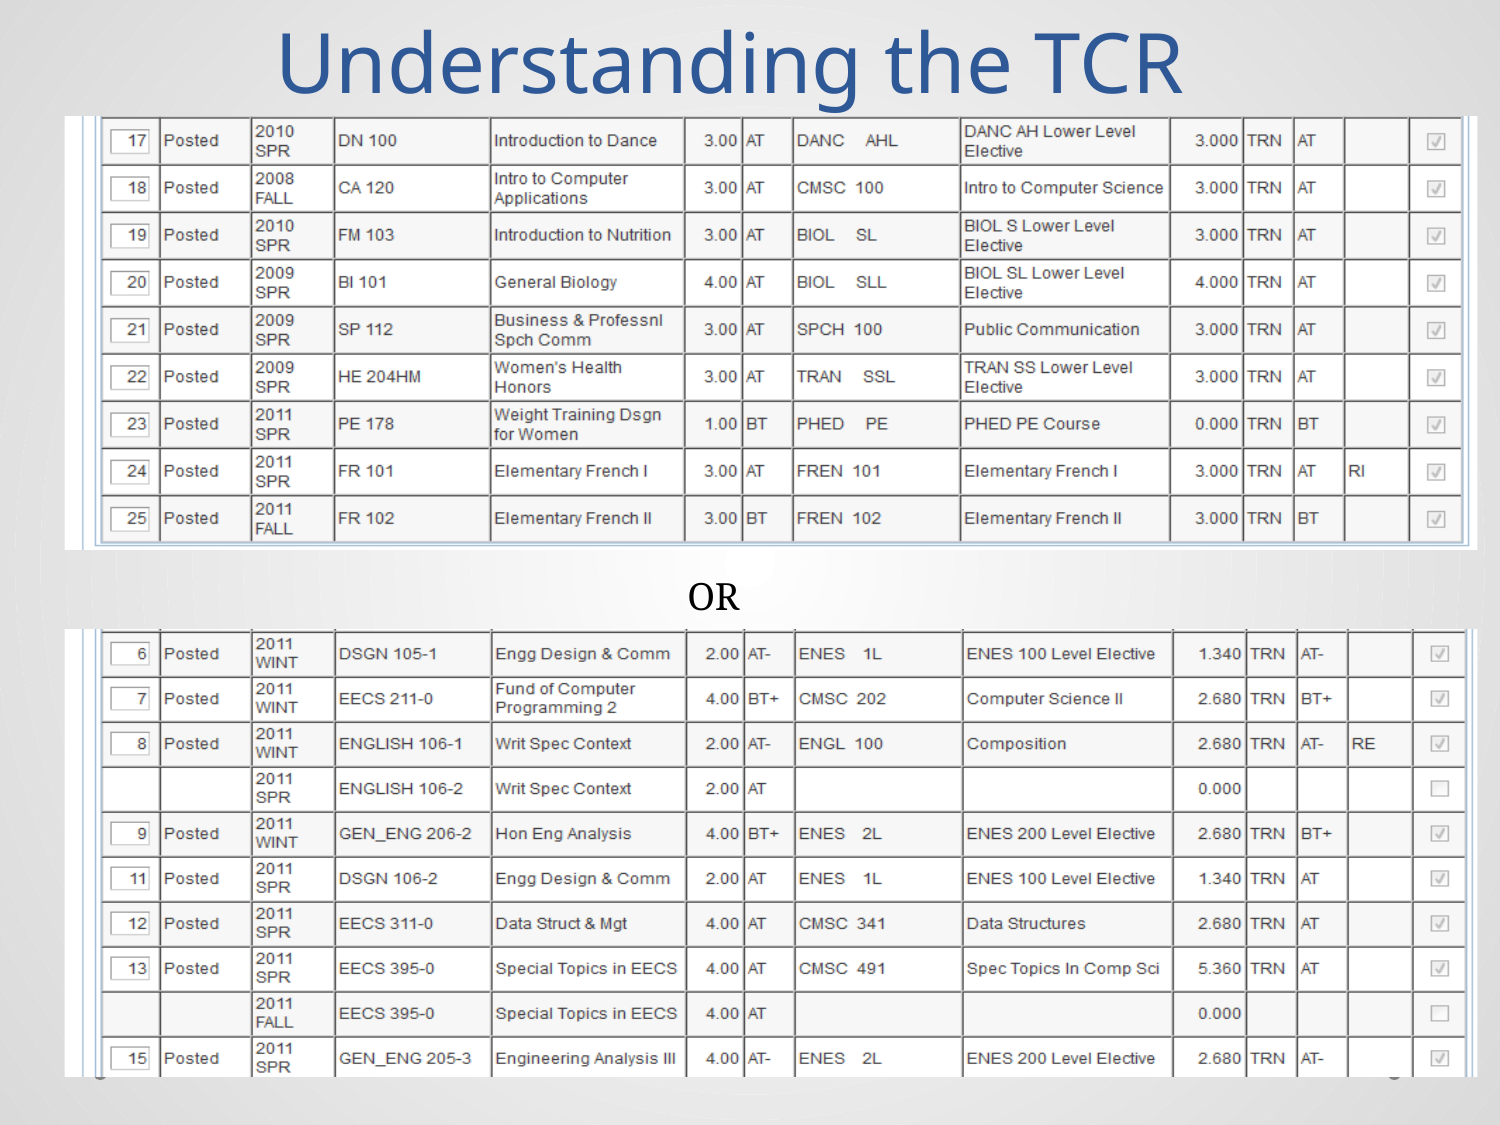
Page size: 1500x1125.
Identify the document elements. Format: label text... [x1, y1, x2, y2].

picture [64, 116, 1478, 550]
text_box OR [641, 565, 785, 626]
text_box Understanding the TCR [112, 2, 1347, 91]
picture [64, 629, 1478, 1077]
